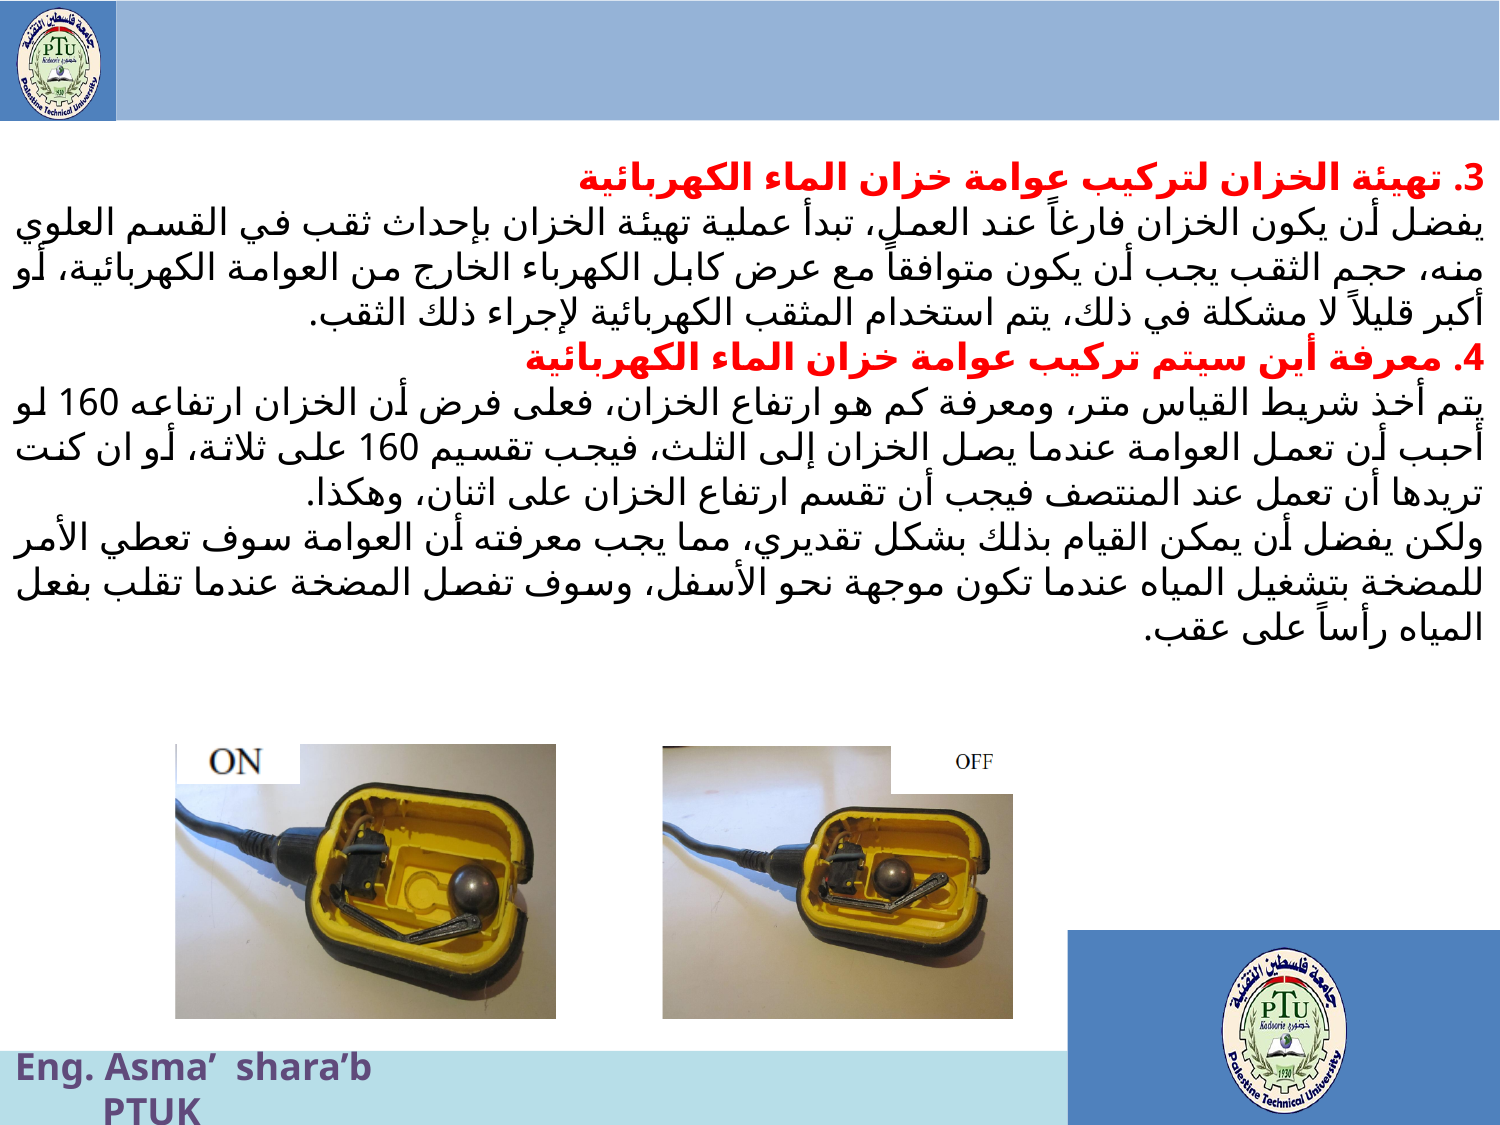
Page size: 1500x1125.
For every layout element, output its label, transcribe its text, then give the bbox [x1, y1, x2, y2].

picture [174, 744, 557, 1019]
text_box [1067, 930, 1500, 1125]
text_box Eng. Asma’ shara’b PTUK [0, 1049, 1067, 1125]
picture [1221, 946, 1347, 1114]
text_box 3. تهيئة الخزان لتركيب عوامة خزان الماء الكهربائية يفضل أن يكون الخزان فارغاً عند العمل، تبدأ عملية تهيئة الخزان بإحداث ثقب في القسم العلوي منه، حجم الثقب يجب أن يكون متوافقاً مع عرض كابل الكهرباء الخارج من العوامة الكهربائية، أو أكبر قليلاً لا مشكلة في ذلك، يتم استخدام المثقب الكهربائية لإجراء ذلك الثقب. 4. معرفة أين سيتم تركيب عوامة خزان الماء الكهربائية يتم أخذ شريط القياس متر، ومعرفة كم هو ارتفاع الخزان، فعلى فرض أن الخزان ارتفاعه 160 لو أحبب أن تعمل العوامة عندما يصل الخزان إلى الثلث، فيجب تقسيم 160 على ثلاثة، أو ان كنت تريدها أن تعمل عند المنتصف فيجب أن تقسم ارتفاع الخزان على اثنان، وهكذا. ولكن يفضل أن يمكن القيام بذلك بشكل تقديري، مما يجب معرفته أن العوامة سوف تعطي الأمر للمضخة بتشغيل المياه عندما تكون موجهة نحو الأسفل، وسوف تفصل المضخة عندما تقلب بفعل المياه رأساً على عقب. [0, 145, 1500, 656]
text_box [114, 0, 1500, 123]
picture [662, 746, 1014, 1019]
text_box [0, 0, 117, 121]
picture [16, 2, 104, 121]
